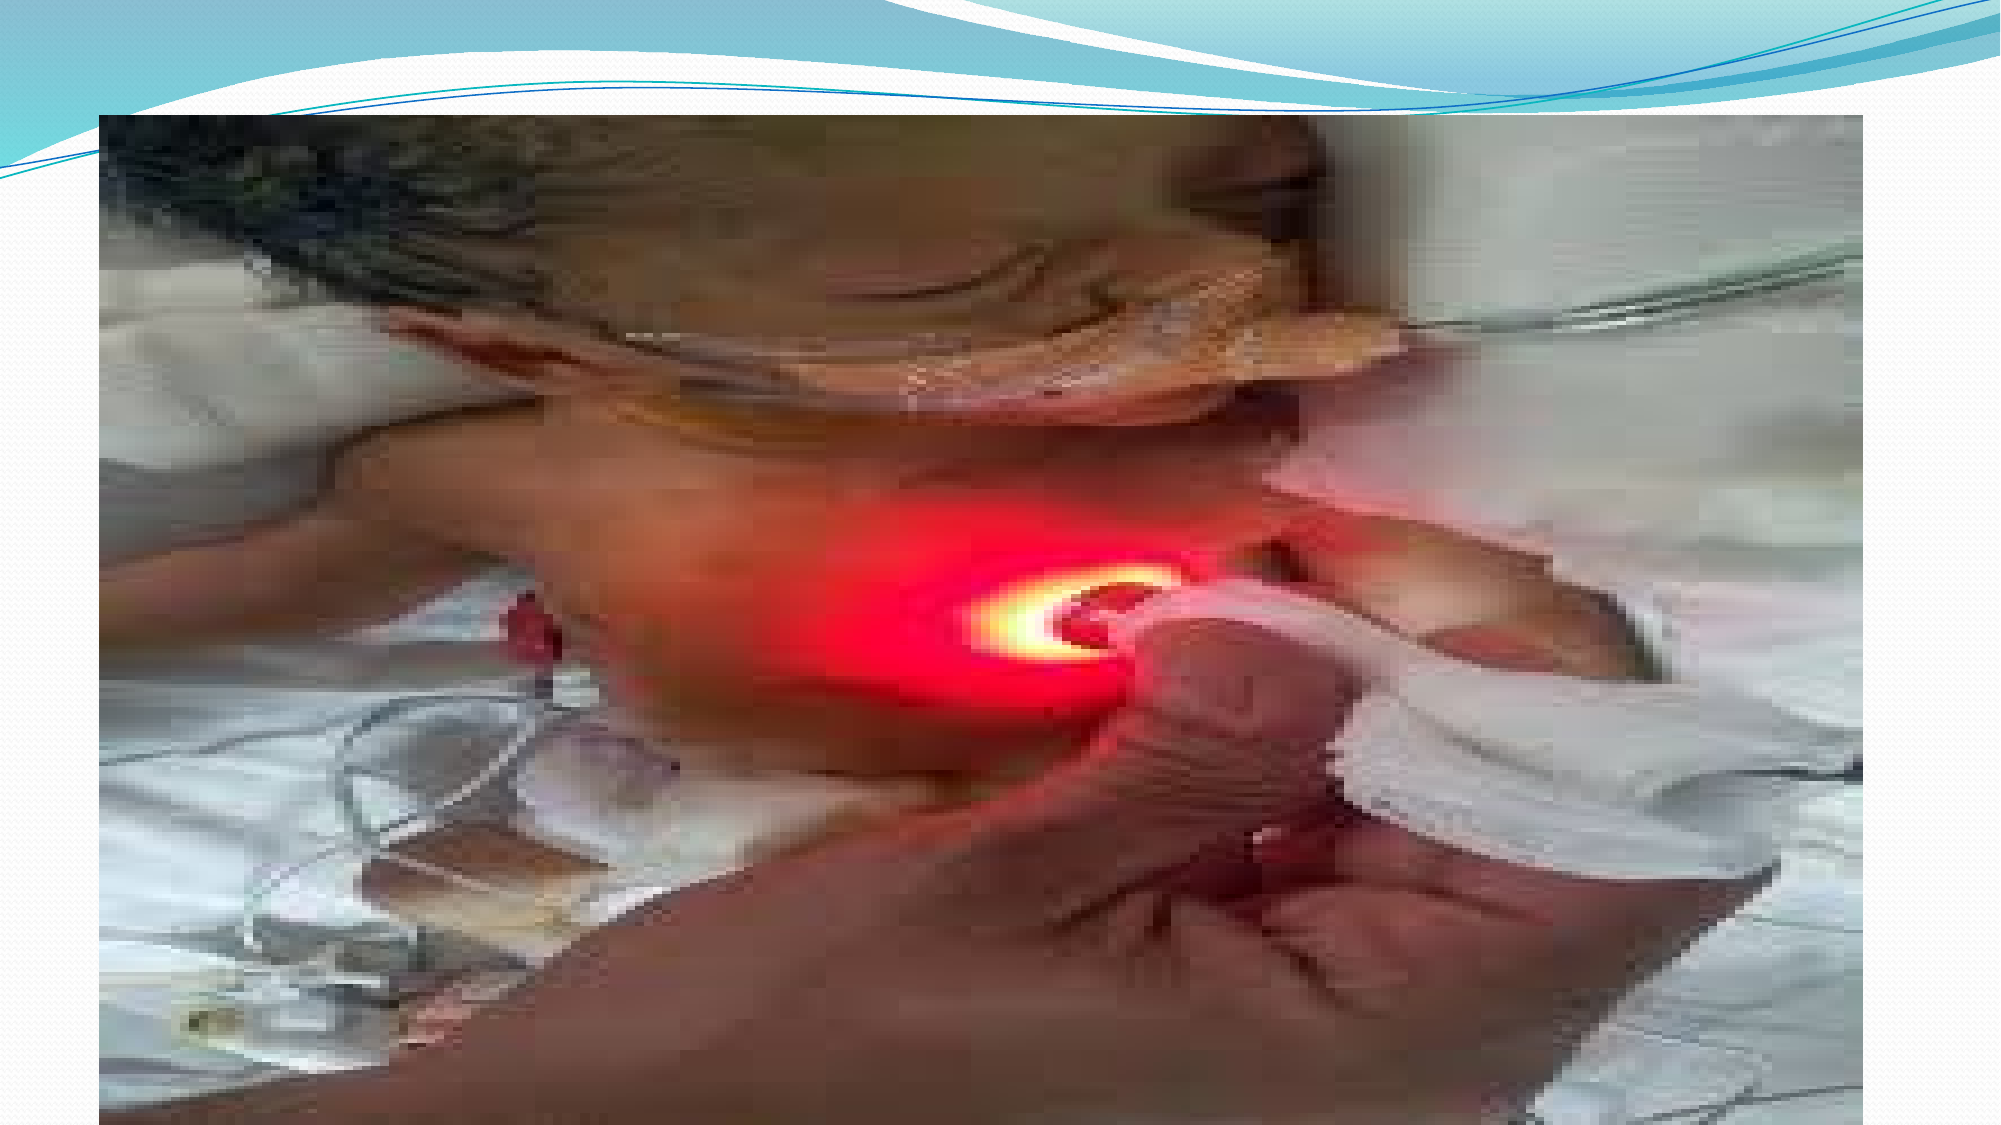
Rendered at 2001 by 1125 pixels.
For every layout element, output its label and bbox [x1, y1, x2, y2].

list [99, 115, 1863, 1125]
